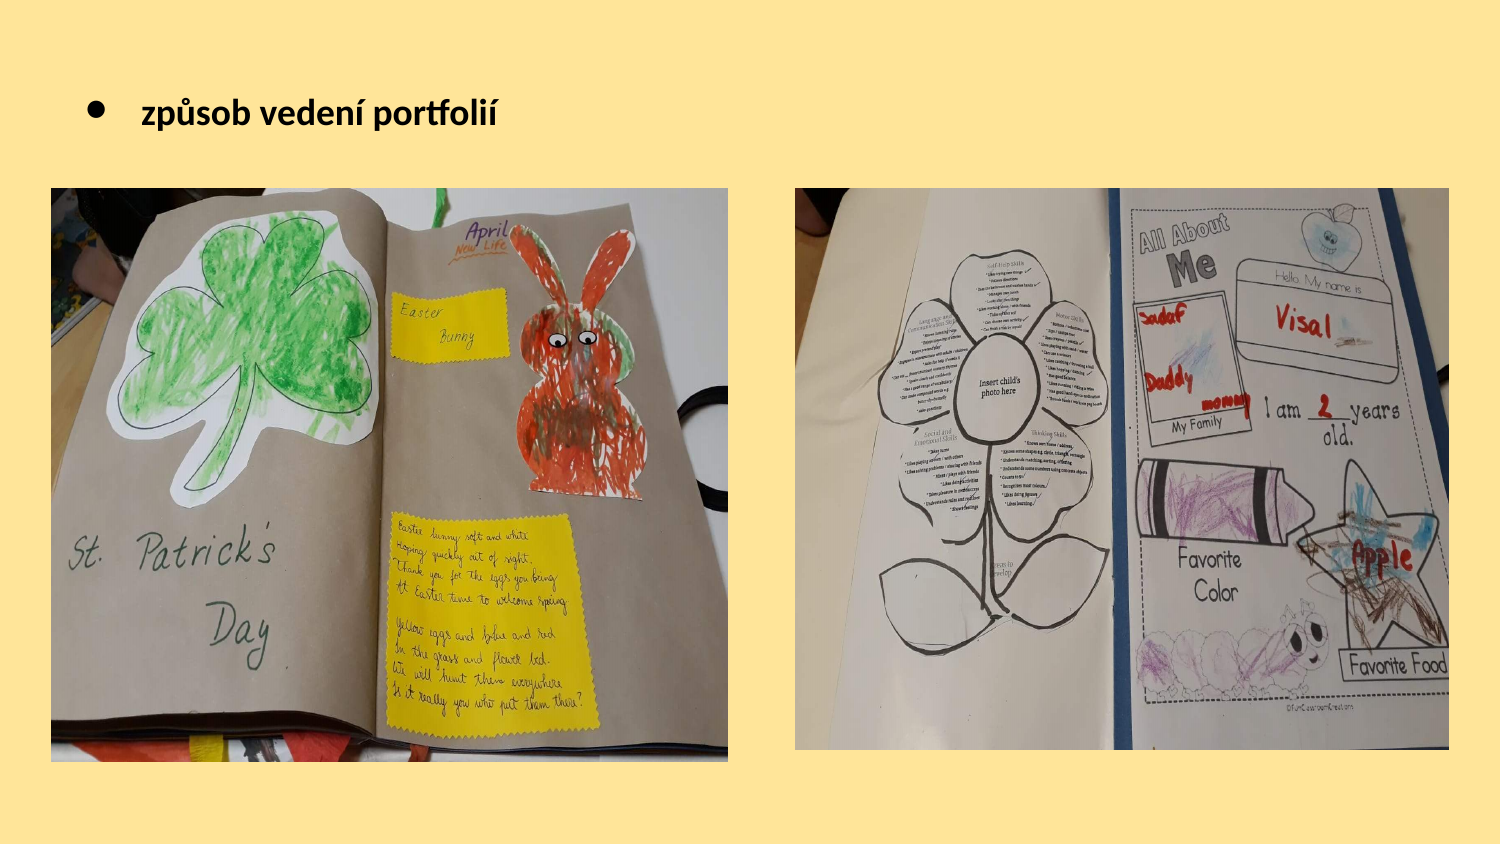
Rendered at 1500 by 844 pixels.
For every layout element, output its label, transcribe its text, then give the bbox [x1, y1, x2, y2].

picture [50, 188, 728, 762]
picture [795, 188, 1450, 750]
title způsob vedení portfolií [51, 72, 1449, 167]
